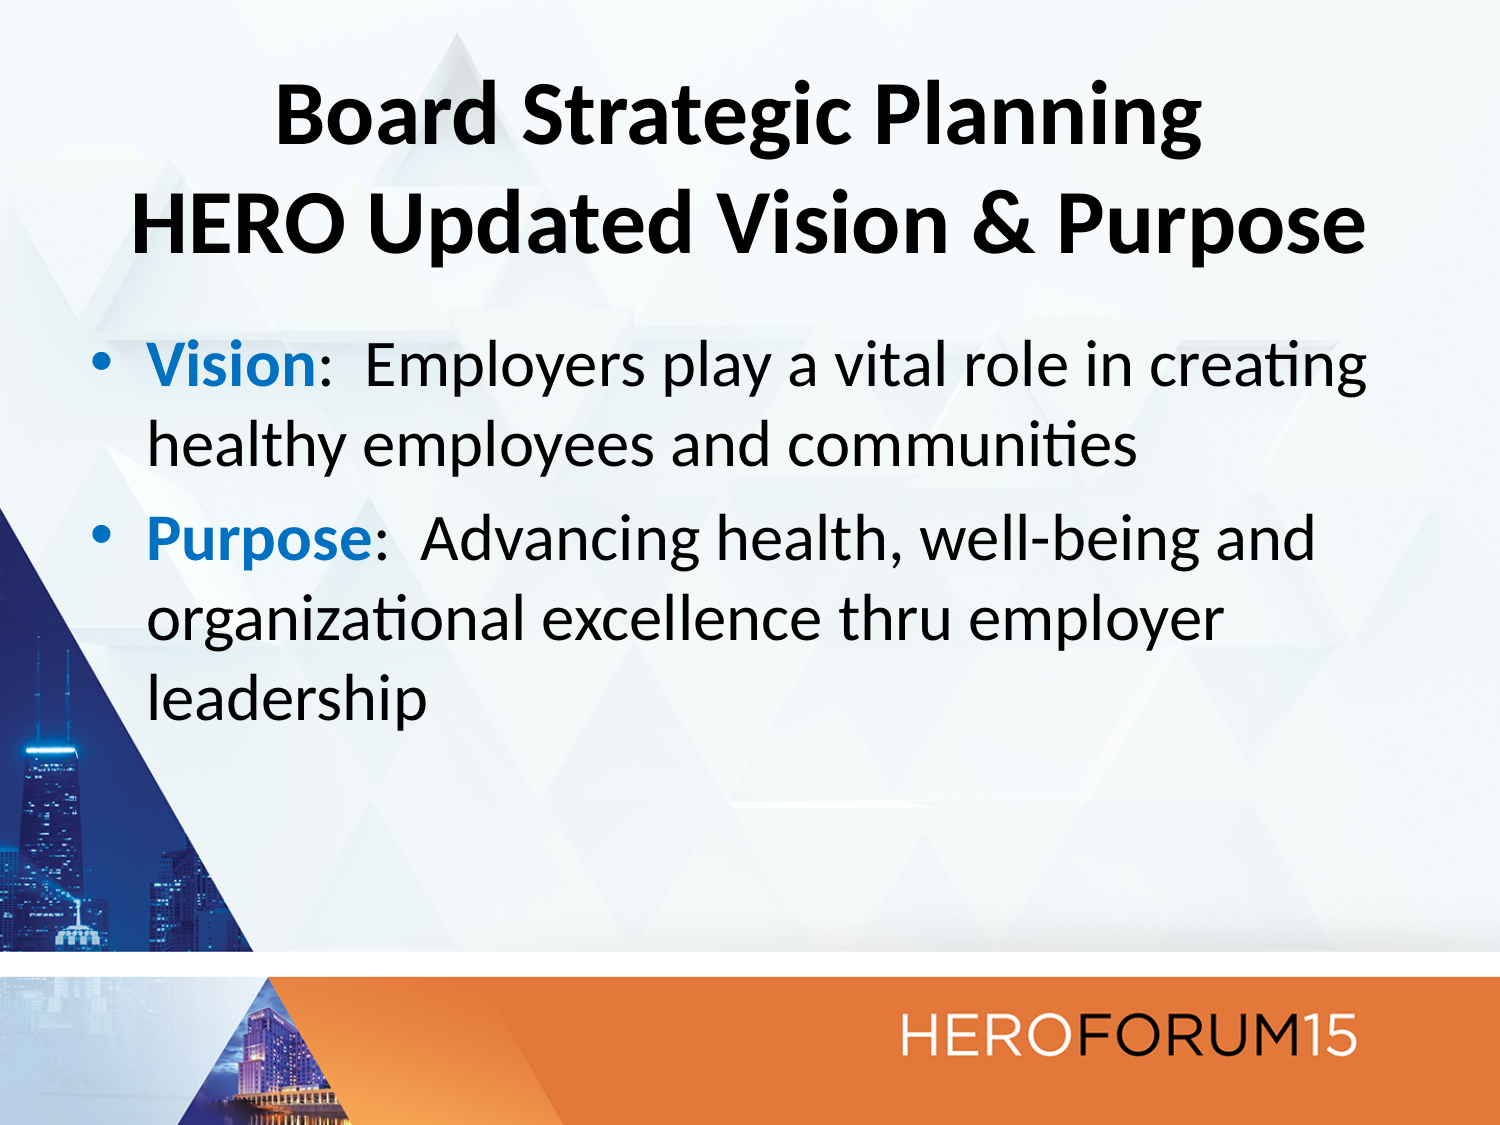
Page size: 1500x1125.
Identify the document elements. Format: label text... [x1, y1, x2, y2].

list Vision: Employers play a vital role in creating healthy employees and communities Purpose: Advancing health, well-being and organizational excellence thru employer leadership [75, 312, 1425, 1056]
picture [0, 0, 1500, 1125]
title Board Strategic Planning HERO Updated Vision & Purpose [75, 45, 1425, 233]
